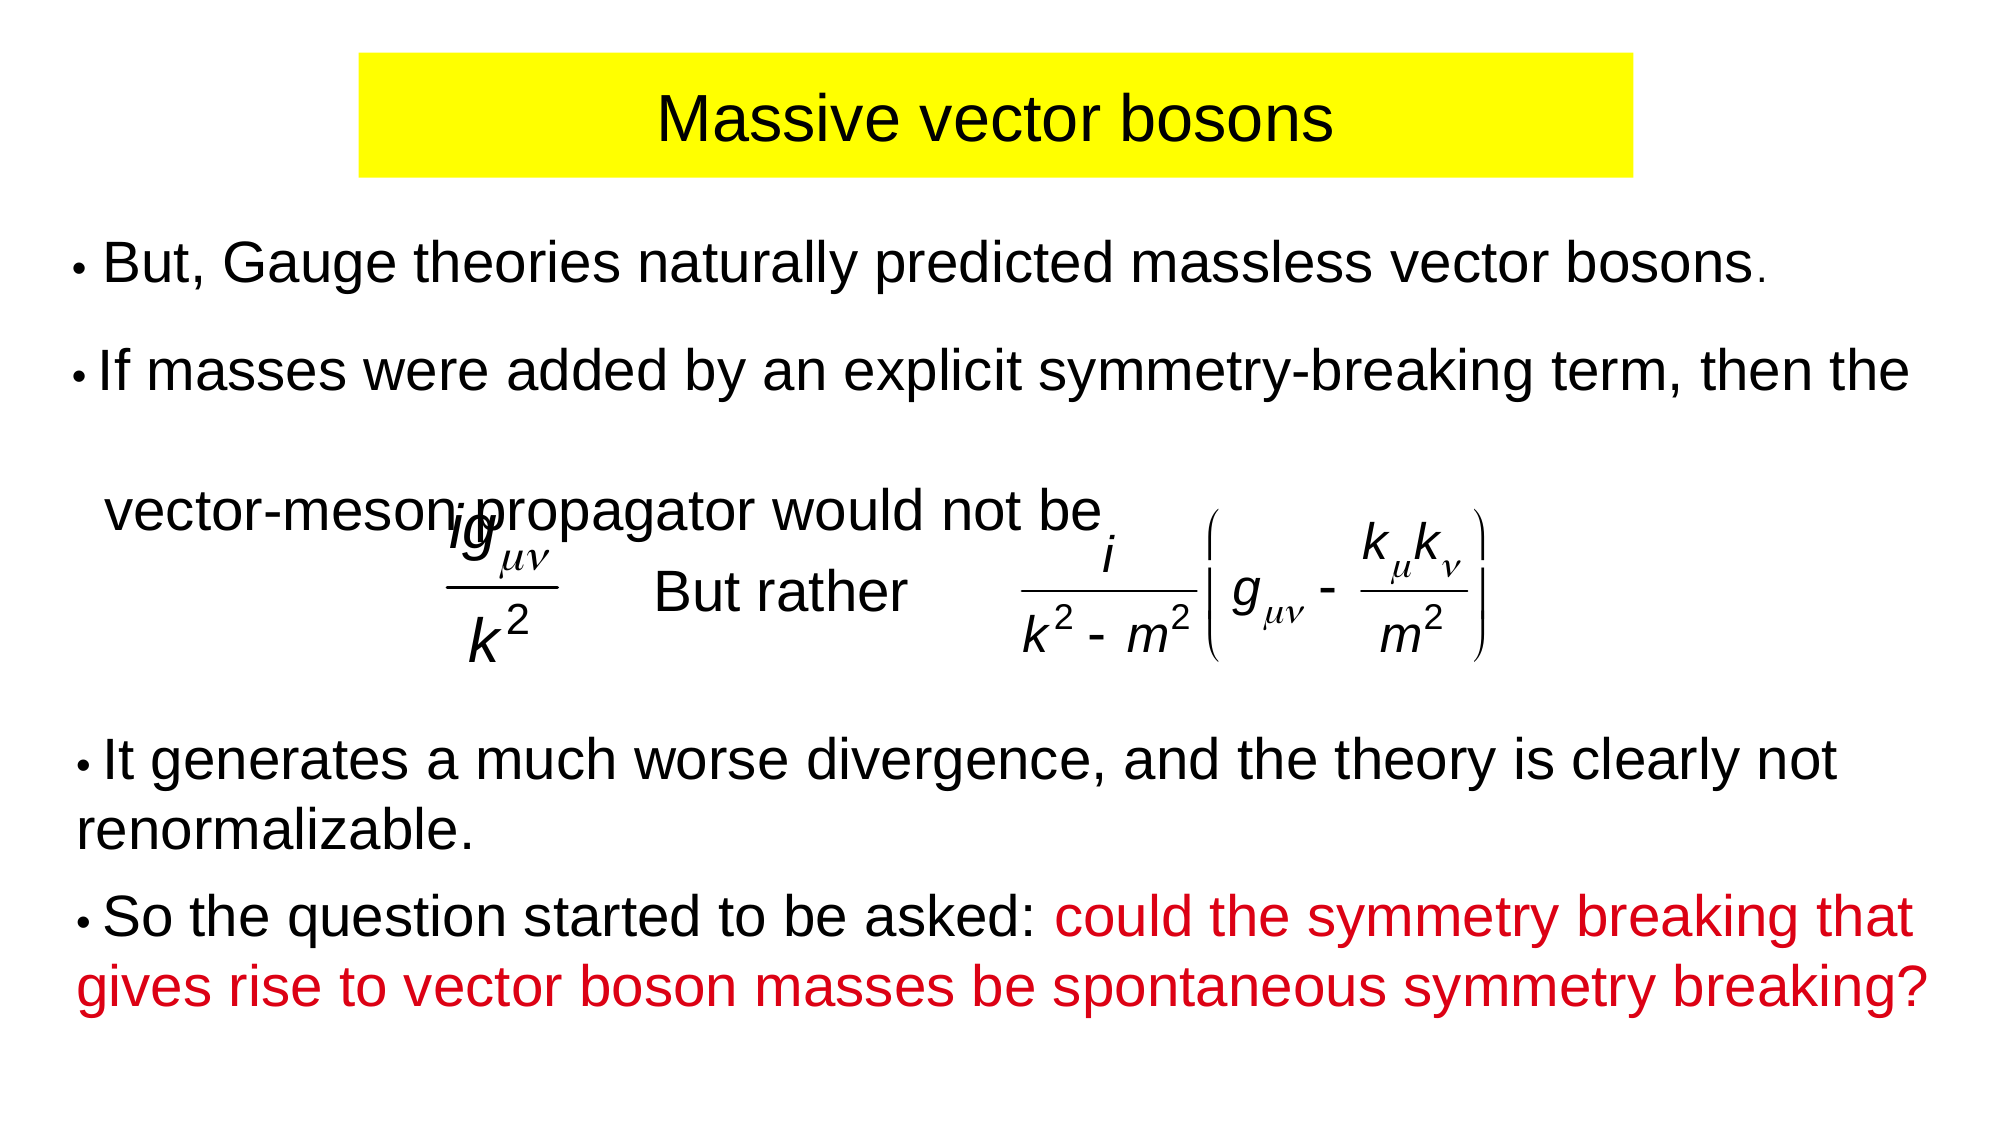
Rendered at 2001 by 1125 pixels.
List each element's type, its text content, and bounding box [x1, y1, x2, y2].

title Massive vector bosons [358, 52, 1634, 178]
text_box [439, 485, 567, 670]
text_box But rather [638, 545, 993, 630]
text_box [1015, 502, 1502, 680]
text_box • If masses were added by an explicit symmetry-breaking term, then the vector-meson propagator would not be [57, 324, 1937, 550]
text_box • It generates a much worse divergence, and the theory is clearly not renormalizable. [61, 714, 1933, 869]
text_box • But, Gauge theories naturally predicted massless vector bosons. [57, 216, 1937, 302]
text_box • So the question started to be asked: could the symmetry breaking that gives rise to vector boson masses be spontaneous symmetry breaking? [61, 870, 1950, 1026]
